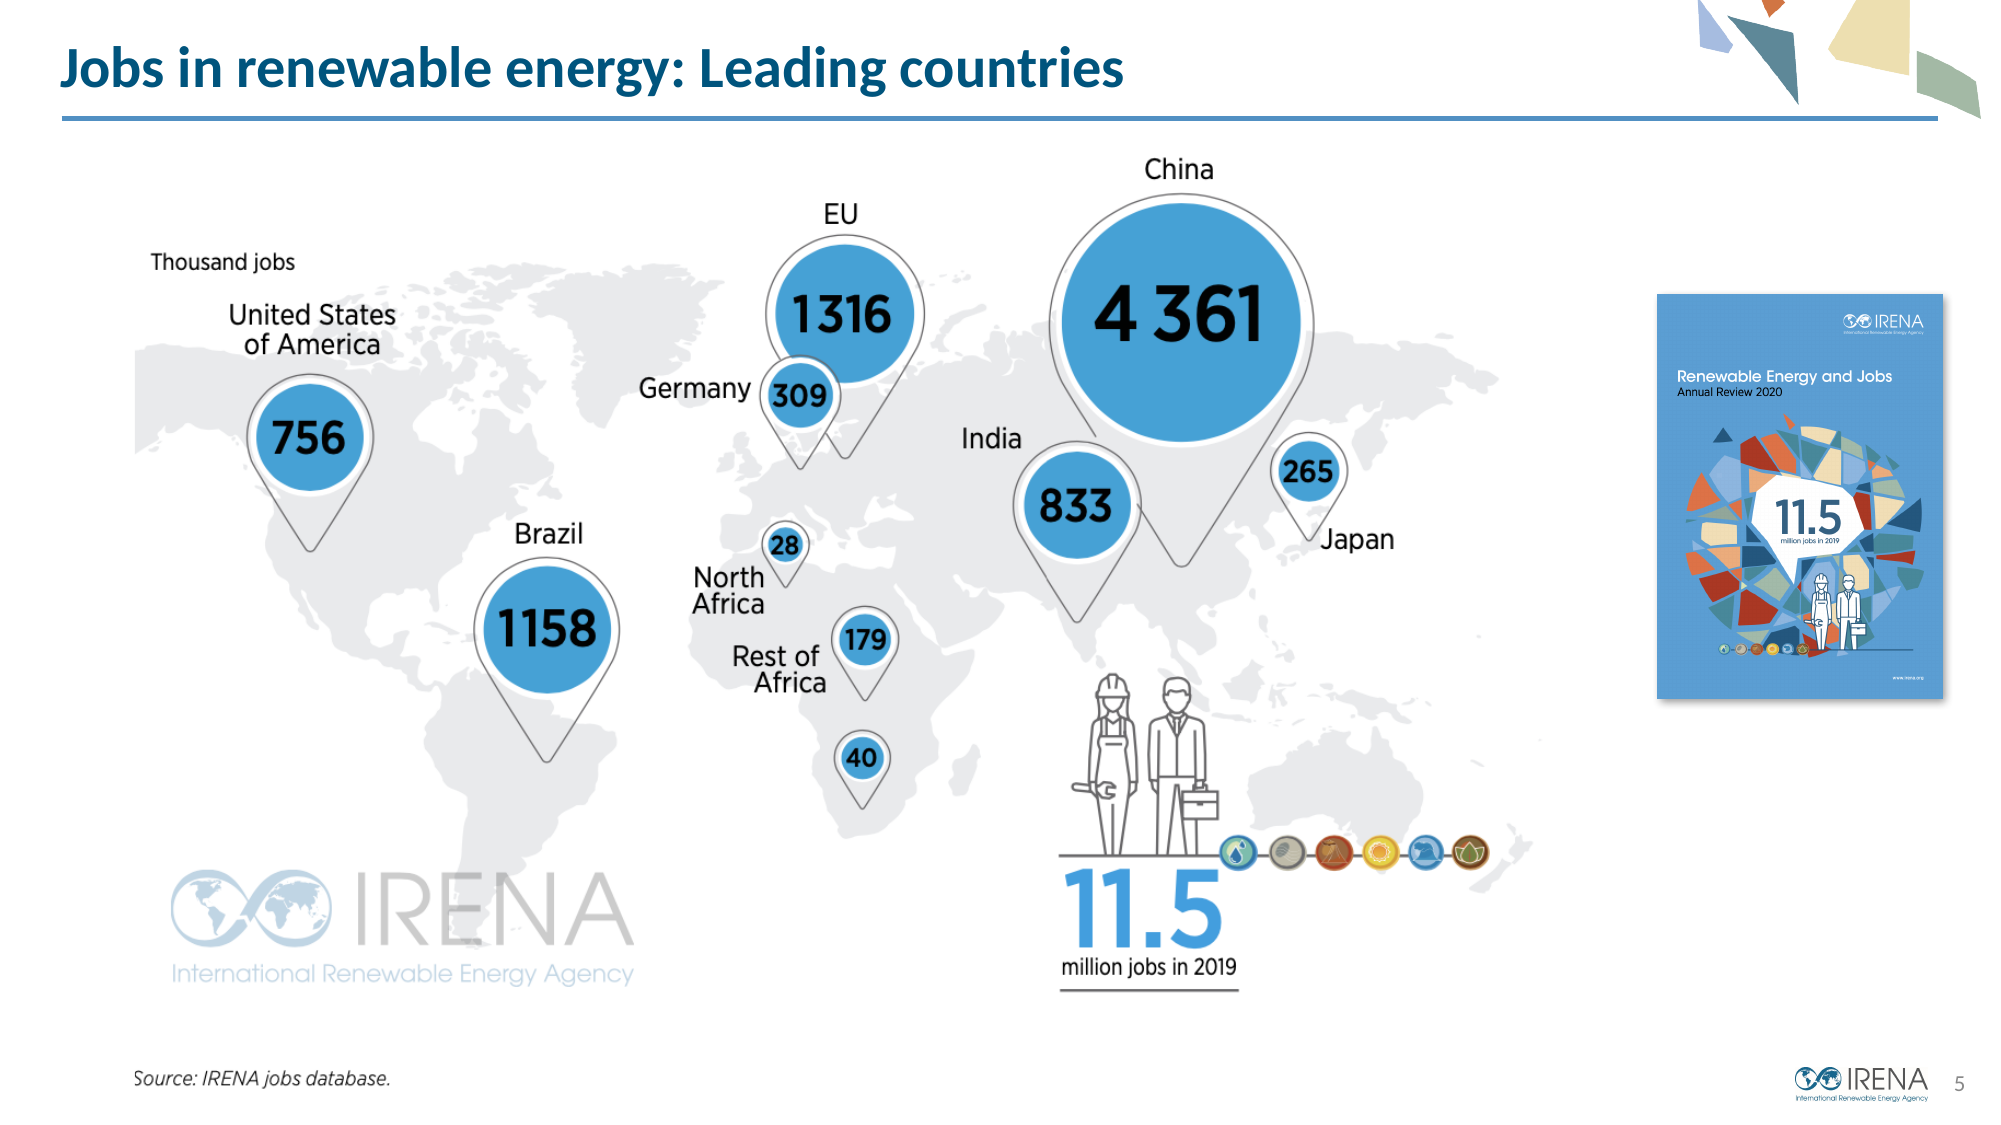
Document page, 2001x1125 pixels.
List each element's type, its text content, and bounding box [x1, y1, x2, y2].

picture [134, 143, 1549, 1104]
picture [1697, 0, 1981, 119]
picture [1795, 1067, 1928, 1102]
title Jobs in renewable energy: Leading countries [60, 28, 1502, 108]
picture [1657, 294, 1943, 699]
